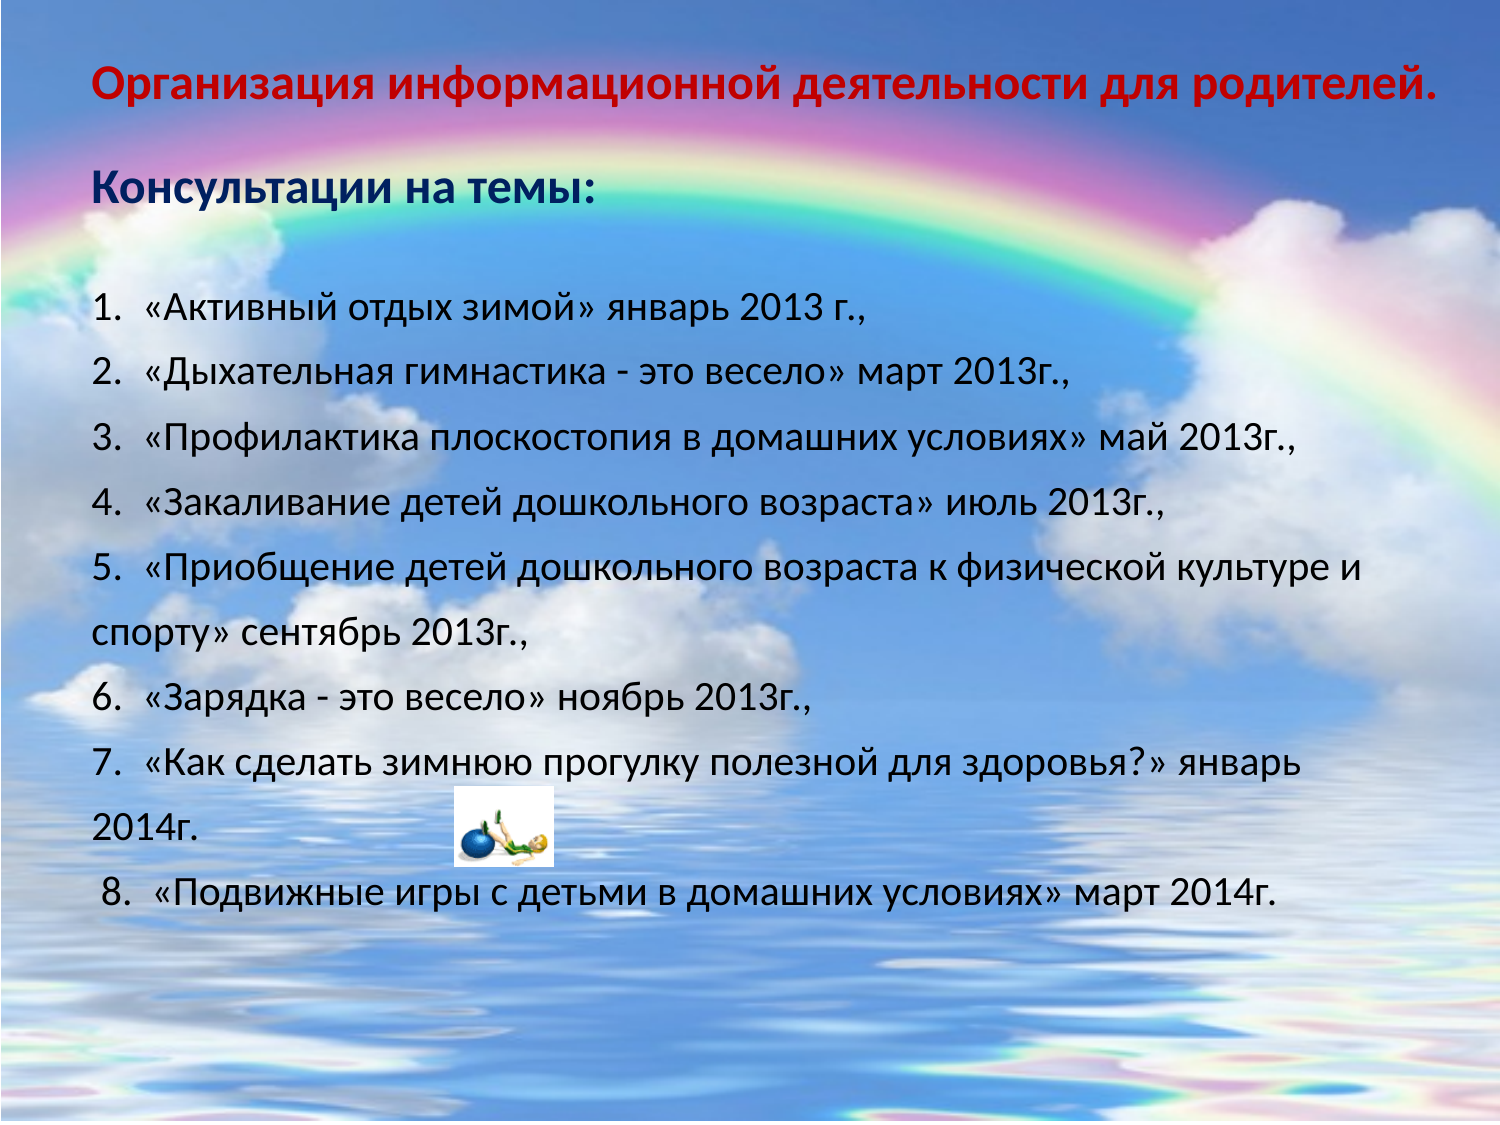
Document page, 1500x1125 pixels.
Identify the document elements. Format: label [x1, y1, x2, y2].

list [1, 0, 1500, 1121]
picture [454, 786, 555, 867]
